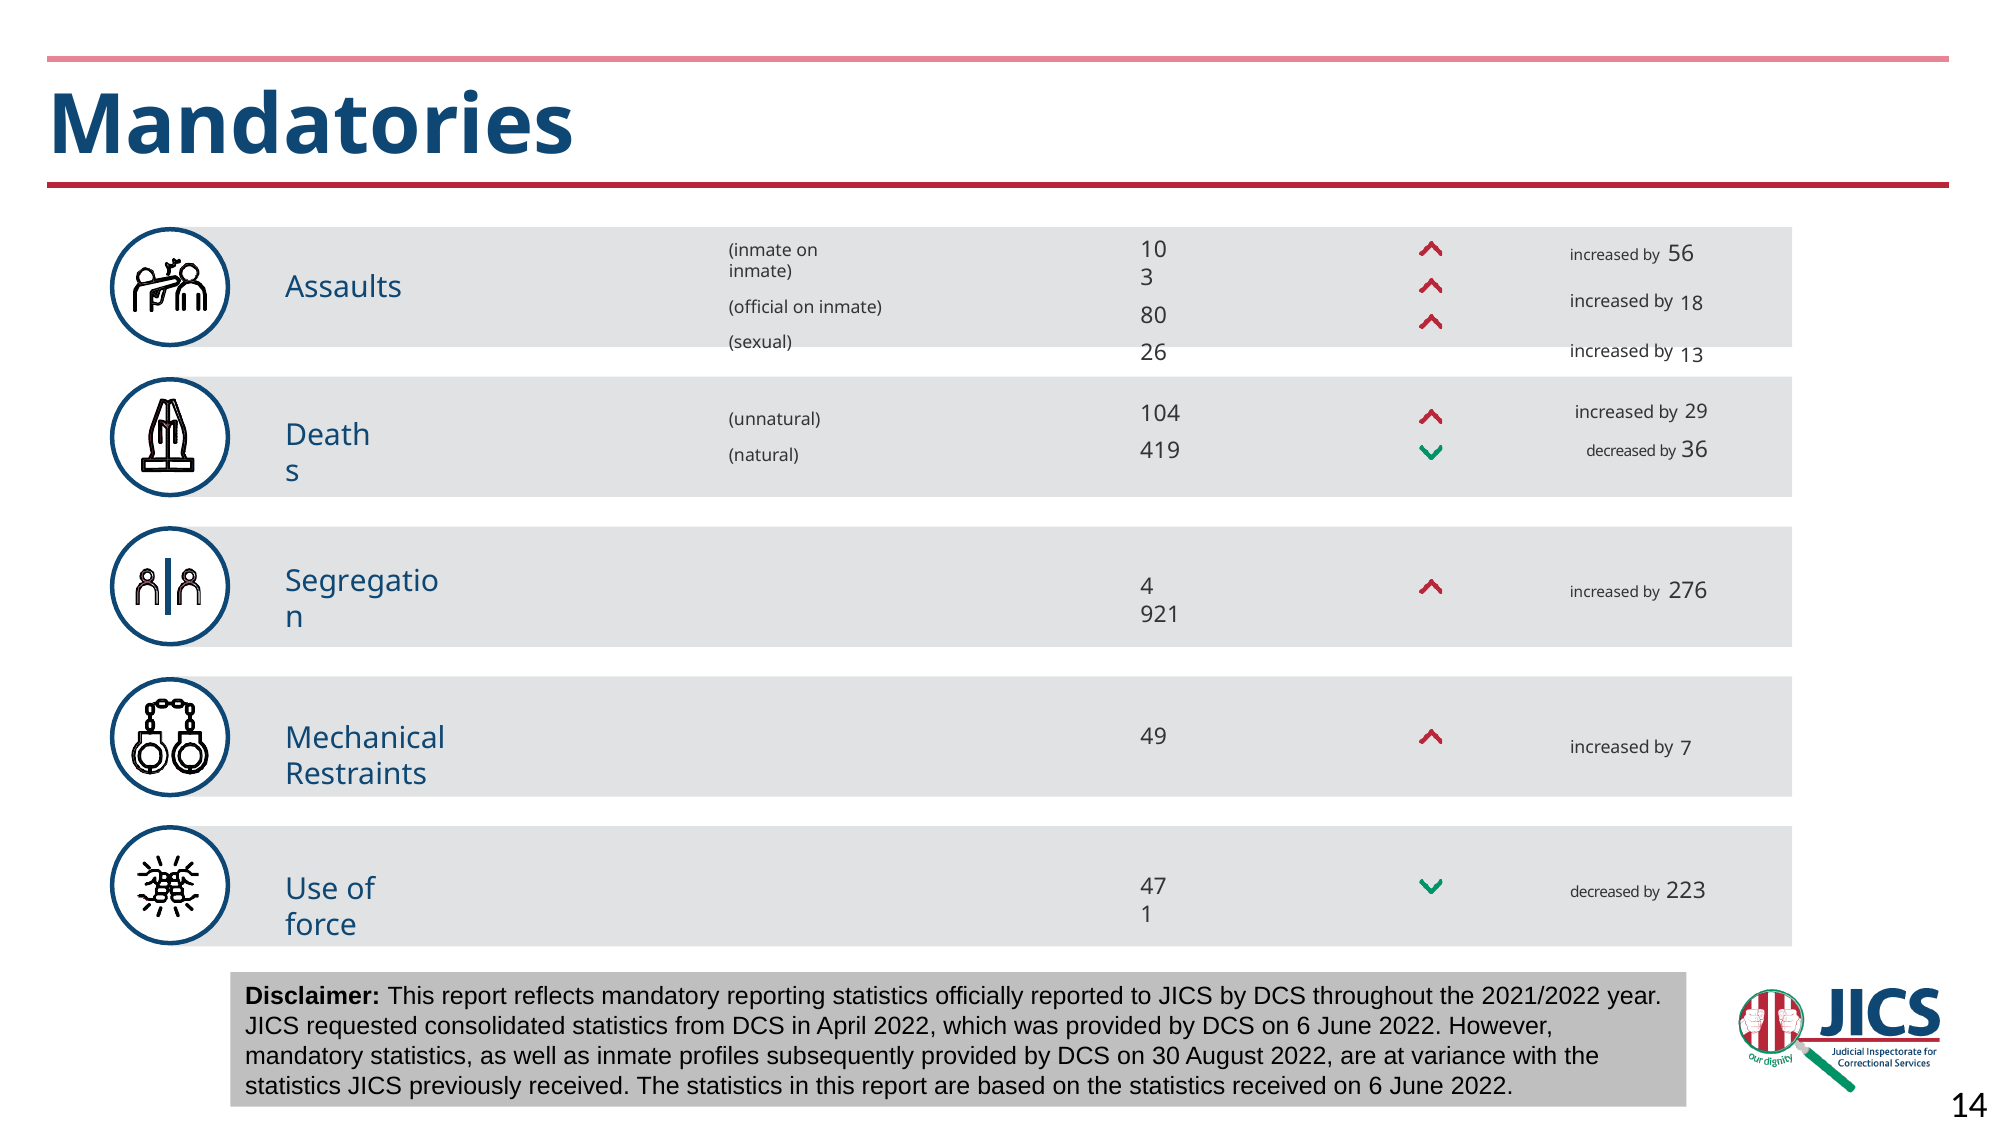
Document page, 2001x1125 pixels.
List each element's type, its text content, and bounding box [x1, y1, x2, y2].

table_header increased by 29 [1374, 402, 1712, 435]
text_box [1419, 729, 1443, 744]
table_cell (natural) [724, 435, 979, 468]
text_box [1419, 278, 1443, 293]
text_box [174, 856, 179, 866]
text_box 4 921 [1138, 569, 1197, 627]
text_box [187, 705, 193, 714]
text_box [202, 732, 208, 751]
text_box [1419, 579, 1443, 594]
text_box [176, 263, 187, 291]
text_box [170, 226, 1138, 348]
text_box [157, 907, 162, 917]
text_box [144, 460, 167, 469]
text_box [158, 701, 167, 706]
text_box [157, 856, 162, 866]
text_box [151, 705, 189, 734]
text_box [151, 402, 167, 459]
text_box [137, 279, 176, 311]
text_box [112, 229, 228, 346]
text_box Disclaimer: This report reflects mandatory reporting statistics officially reported to JICS by DCS throughout the 2021/2022 year. JICS requested consolidated statistics from DCS in April 2022, which was provided by DCS on 6 June 2022. However, mandatory statistics, as well as inmate profiles subsequently provided by DCS on 30 August 2022, are at variance with the statistics JICS previously received. The statistics in this report are based on the statistics received on 6 June 2022. [230, 972, 1687, 1107]
text_box [147, 705, 153, 714]
text_box [180, 264, 198, 282]
text_box [170, 526, 1793, 647]
table_cell 419 [979, 435, 1374, 468]
text_box decreased by 223 [1568, 868, 1721, 904]
text_box [134, 268, 143, 288]
text_box [174, 907, 179, 917]
title Mandatories [47, 90, 1949, 163]
text_box Deaths [282, 412, 385, 488]
text_box 49 [1138, 719, 1169, 750]
text_box [142, 399, 194, 472]
text_box [163, 283, 176, 292]
table_cell decreased by 36 [1374, 435, 1712, 468]
text_box 471 [1138, 868, 1177, 927]
table_header (unnatural) [724, 402, 979, 435]
text_box [154, 276, 176, 283]
text_box Mechanical Restraints [282, 715, 601, 791]
text_box [112, 528, 228, 645]
text_box [176, 282, 206, 310]
text_box Assaults [282, 264, 404, 304]
text_box increased by 7 [1568, 715, 1695, 760]
text_box [112, 379, 228, 496]
text_box (inmate on inmate) (official on inmate) (sexual) [726, 236, 889, 353]
text_box [1419, 879, 1443, 894]
text_box [1419, 445, 1443, 460]
text_box [170, 826, 1793, 947]
text_box [112, 827, 228, 944]
text_box [173, 701, 182, 706]
text_box [1179, 226, 1568, 348]
picture [1729, 982, 1949, 1098]
text_box [135, 568, 159, 605]
text_box [1419, 241, 1443, 256]
text_box [148, 268, 176, 279]
text_box [137, 269, 154, 284]
text_box [112, 679, 228, 796]
text_box [1419, 314, 1443, 329]
text_box [142, 399, 160, 458]
text_box [173, 733, 206, 772]
text_box [1419, 409, 1443, 424]
text_box Segregation [282, 558, 455, 634]
text_box [177, 568, 201, 605]
text_box [147, 721, 153, 730]
text_box [169, 460, 192, 469]
text_box Use of force [282, 866, 454, 942]
text_box [172, 760, 188, 774]
text_box [170, 676, 1793, 797]
text_box [134, 284, 148, 311]
text_box [170, 376, 1793, 497]
text_box [172, 734, 178, 750]
text_box [137, 869, 199, 903]
table_header 104 [979, 402, 1374, 435]
text_box [164, 258, 181, 268]
text_box [169, 402, 184, 459]
text_box 103 80 26 [1138, 222, 1179, 366]
text_box 14 [1935, 1072, 2000, 1125]
text_box [187, 721, 193, 730]
text_box [133, 732, 168, 773]
text_box increased by 276 [1568, 569, 1719, 604]
text_box [153, 286, 180, 311]
text_box [179, 283, 204, 310]
text_box increased by 56 increased by 18 increased by 13 [1568, 226, 1710, 367]
text_box [190, 263, 206, 291]
text_box [1710, 226, 1793, 348]
text_box [175, 399, 194, 458]
text_box [165, 558, 171, 615]
text_box [192, 759, 208, 774]
text_box [151, 287, 165, 304]
